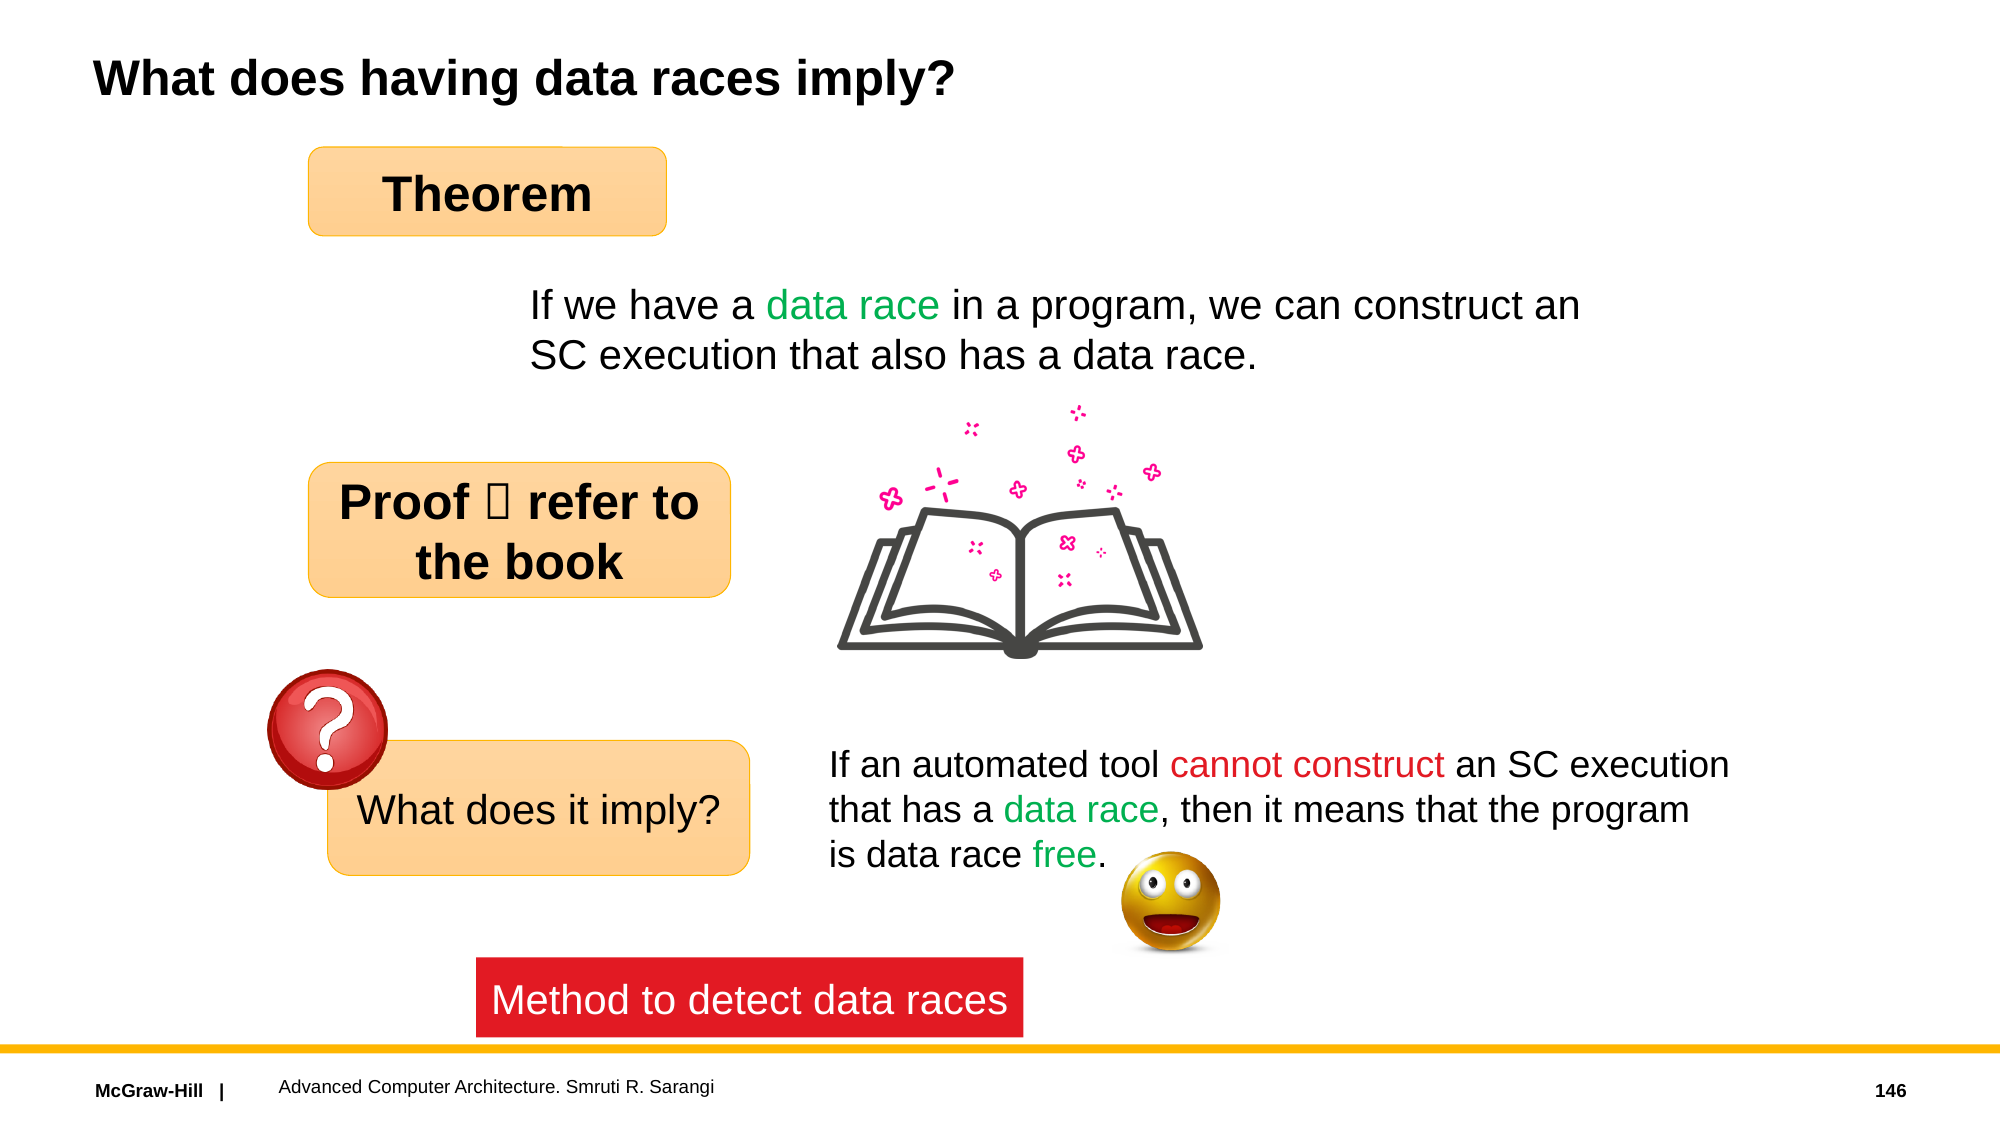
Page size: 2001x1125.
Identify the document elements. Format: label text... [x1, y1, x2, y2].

title What does having data races imply? [78, 45, 1578, 180]
text_box What does it imply? [327, 739, 751, 876]
picture [267, 669, 388, 790]
list If we have a data race in a program, we can construct an SC execution that also has a data race. [514, 270, 1640, 406]
text_box If an automated tool cannot construct an SC execution that has a data race, then it means that the program is data race free. [813, 732, 1745, 882]
text_box Method to detect data races [475, 956, 1024, 1038]
slide_number 146 [1711, 1071, 1922, 1109]
text_box Theorem [307, 146, 667, 237]
footer Advanced Computer Architecture. Smruti R. Sarangi [263, 1067, 1464, 1105]
picture [837, 405, 1203, 659]
text_box Proof  refer to the book [307, 461, 732, 598]
picture [1112, 842, 1229, 959]
